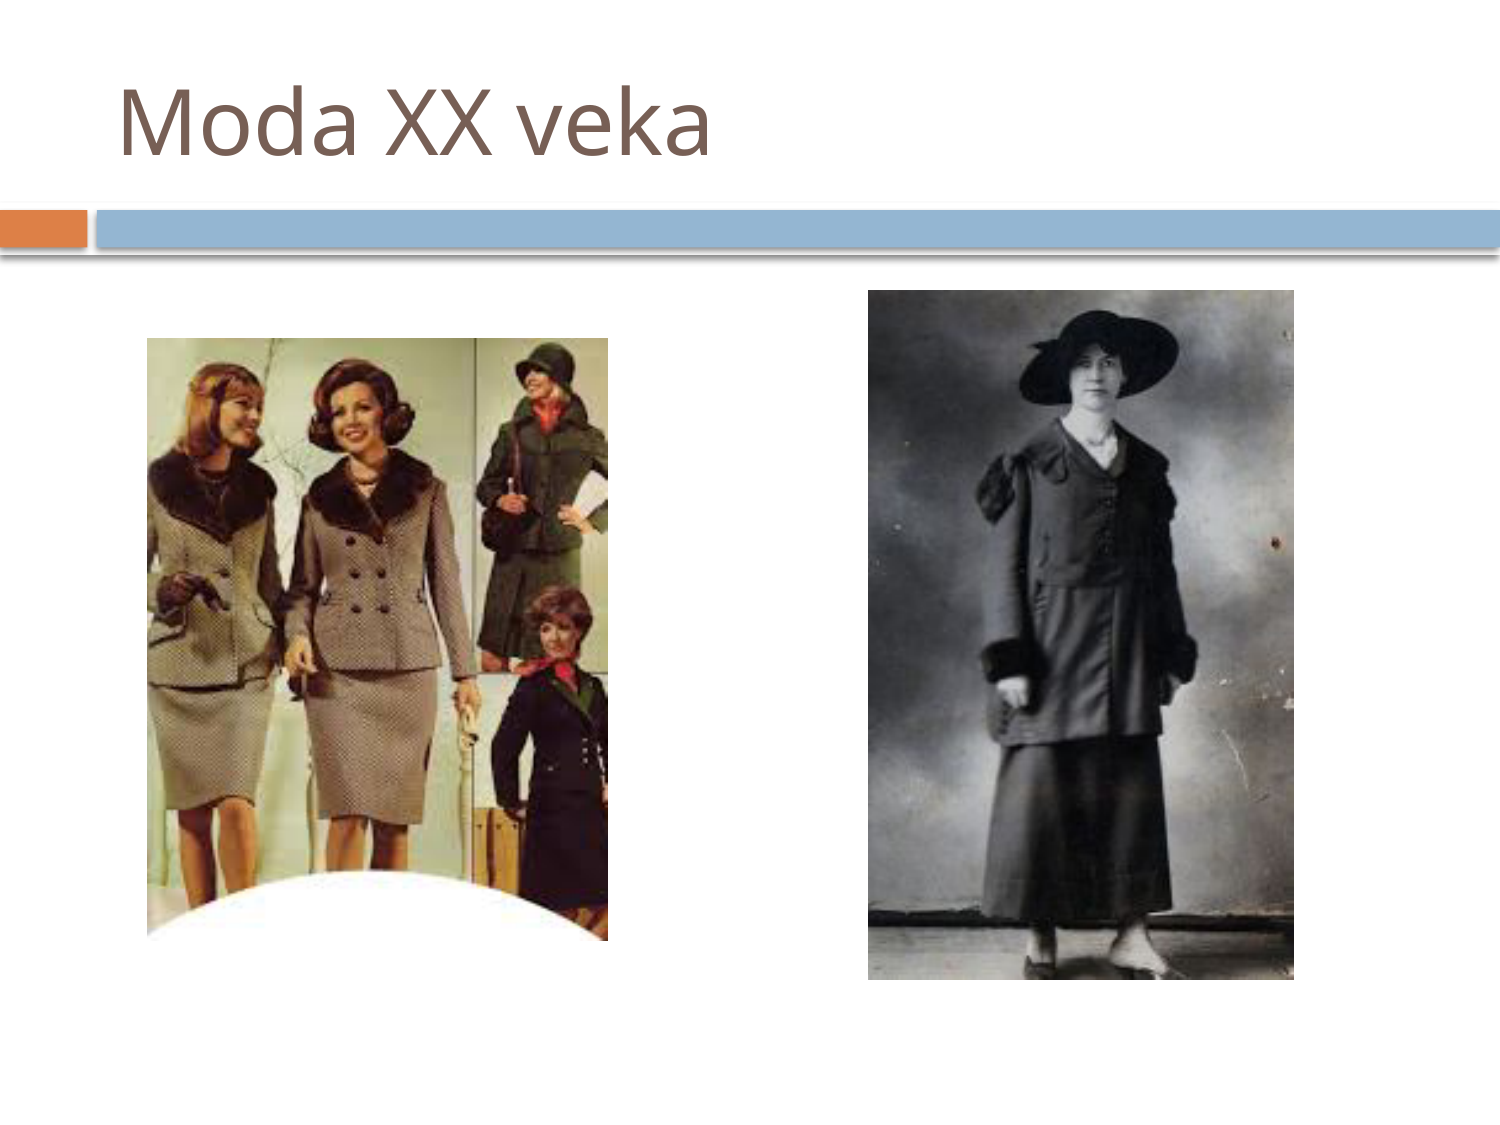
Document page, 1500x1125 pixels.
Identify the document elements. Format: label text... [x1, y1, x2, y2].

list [147, 337, 608, 941]
picture [867, 290, 1294, 980]
title Moda XX veka [100, 37, 1438, 200]
